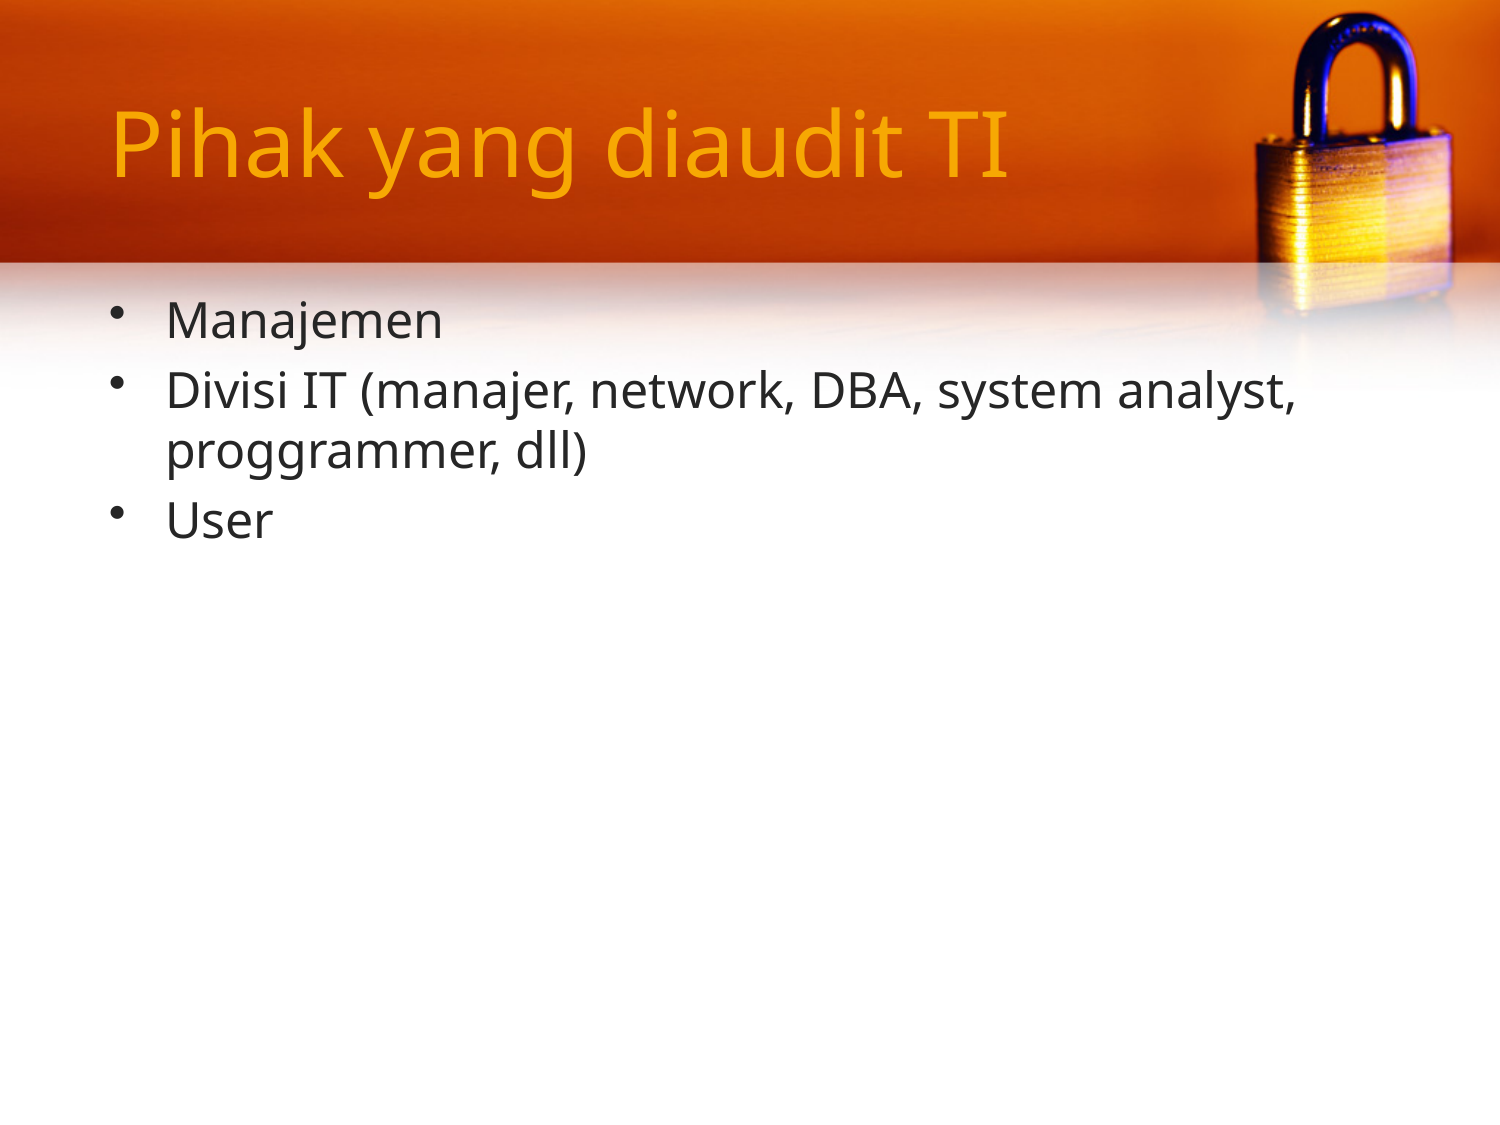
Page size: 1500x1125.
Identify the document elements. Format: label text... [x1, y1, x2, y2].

title Pihak yang diaudit TI [93, 81, 1353, 200]
list Manajemen Divisi IT (manajer, network, DBA, system analyst, proggrammer, dll) User [93, 280, 1407, 1101]
picture [0, 0, 1500, 1125]
